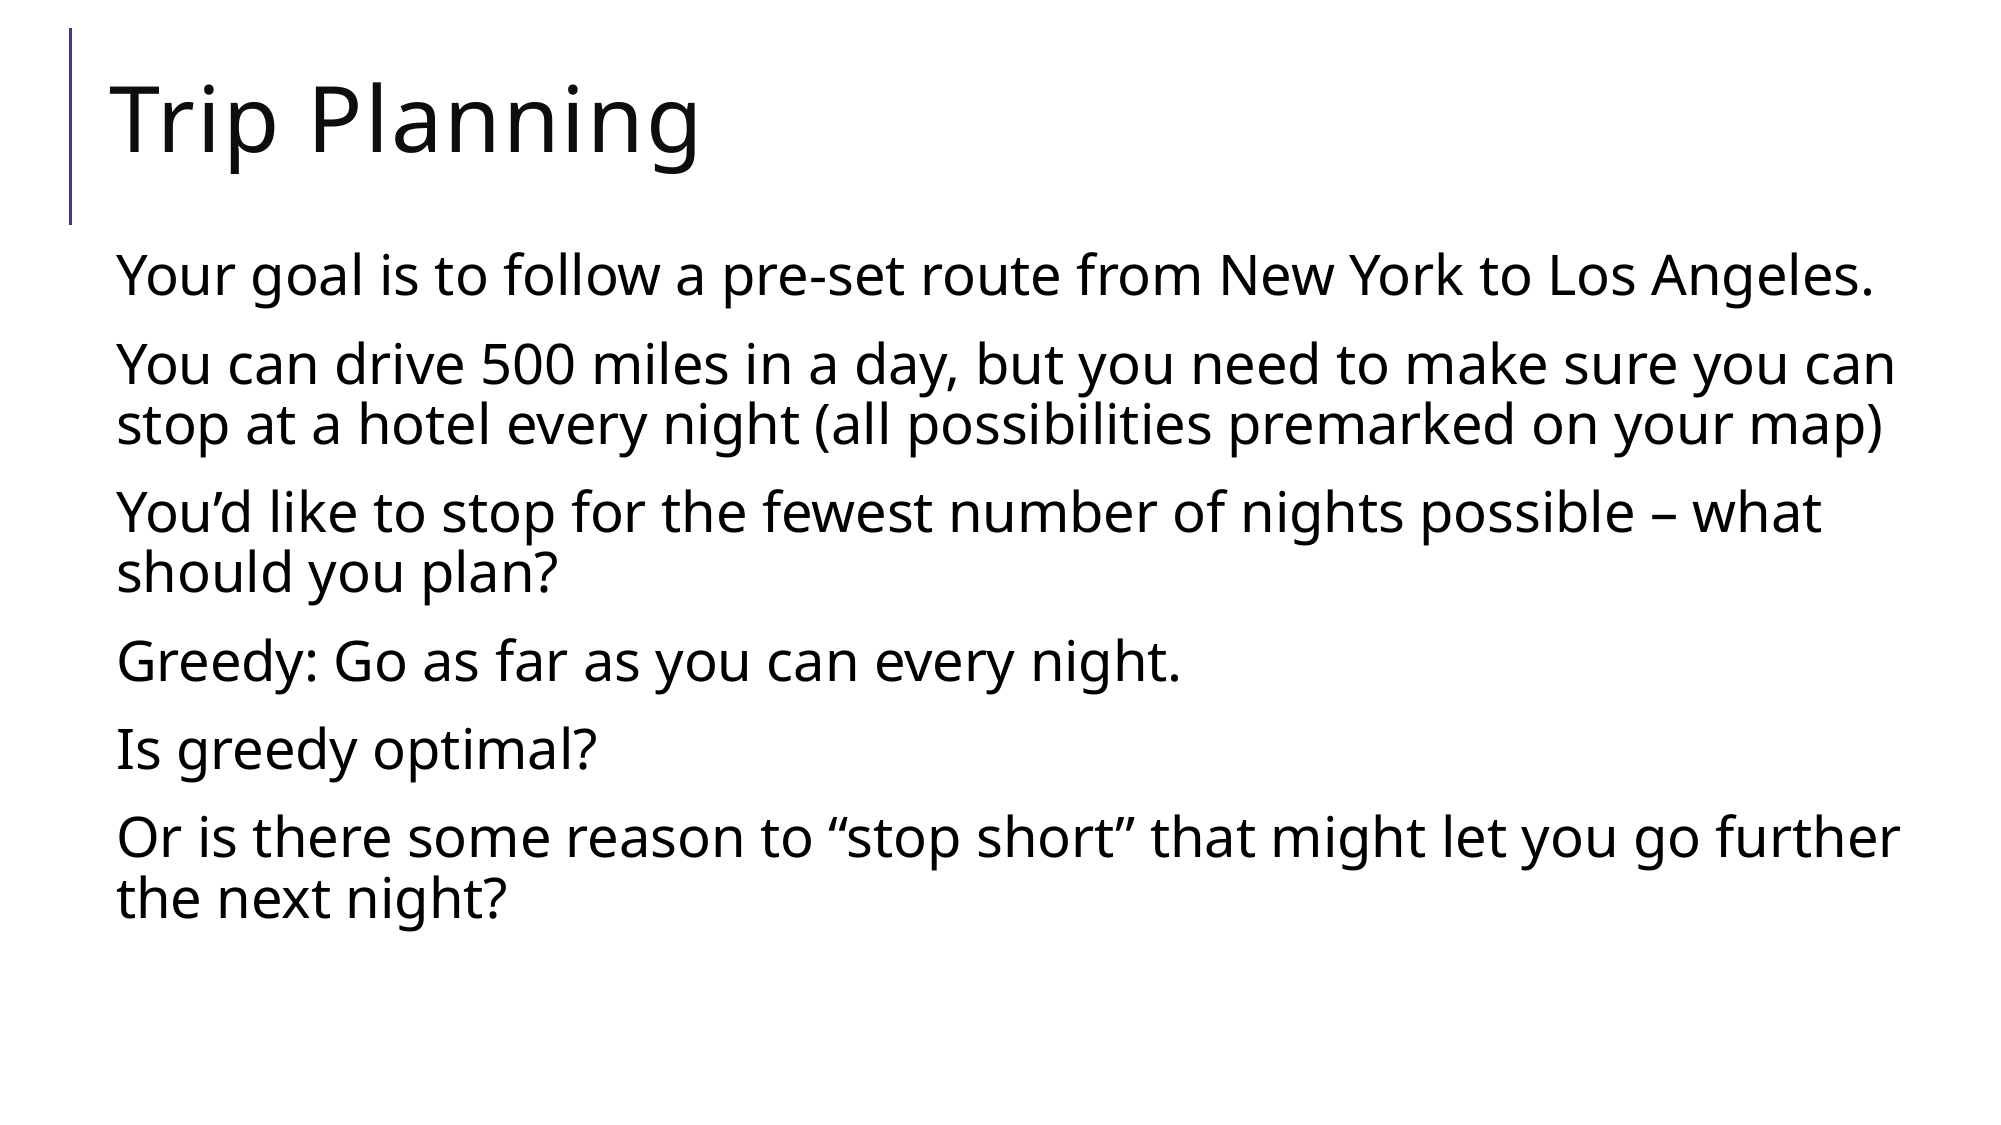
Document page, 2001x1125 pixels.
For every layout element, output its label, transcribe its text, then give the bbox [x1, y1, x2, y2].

list Your goal is to follow a pre-set route from New York to Los Angeles. You can drive 500 miles in a day, but you need to make sure you can stop at a hotel every night (all possibilities premarked on your map) You’d like to stop for the fewest number of nights possible – what should you plan? Greedy: Go as far as you can every night. Is greedy optimal? Or is there some reason to “stop short” that might let you go further the next night? [94, 240, 1930, 1035]
title Trip Planning [94, 43, 1930, 210]
